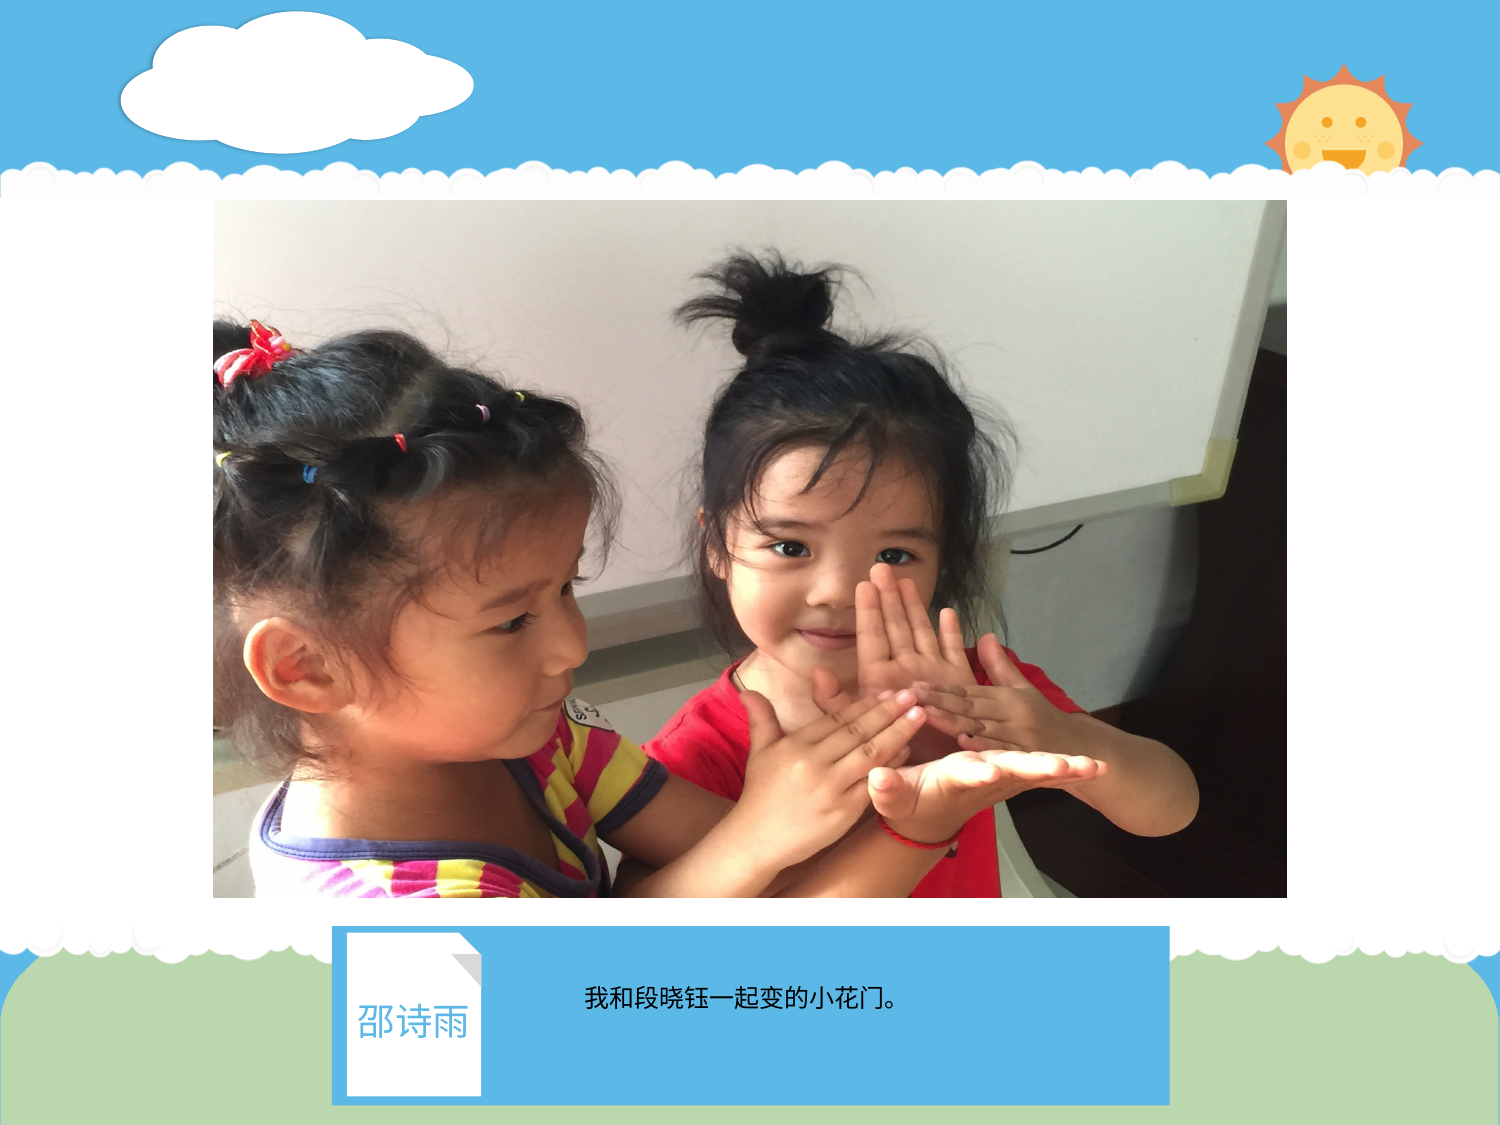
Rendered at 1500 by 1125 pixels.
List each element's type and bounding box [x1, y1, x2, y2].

picture [212, 200, 1287, 898]
picture [1261, 63, 1425, 160]
picture [1, 161, 1500, 198]
picture [0, 923, 1500, 1125]
text_box [331, 926, 1170, 1106]
